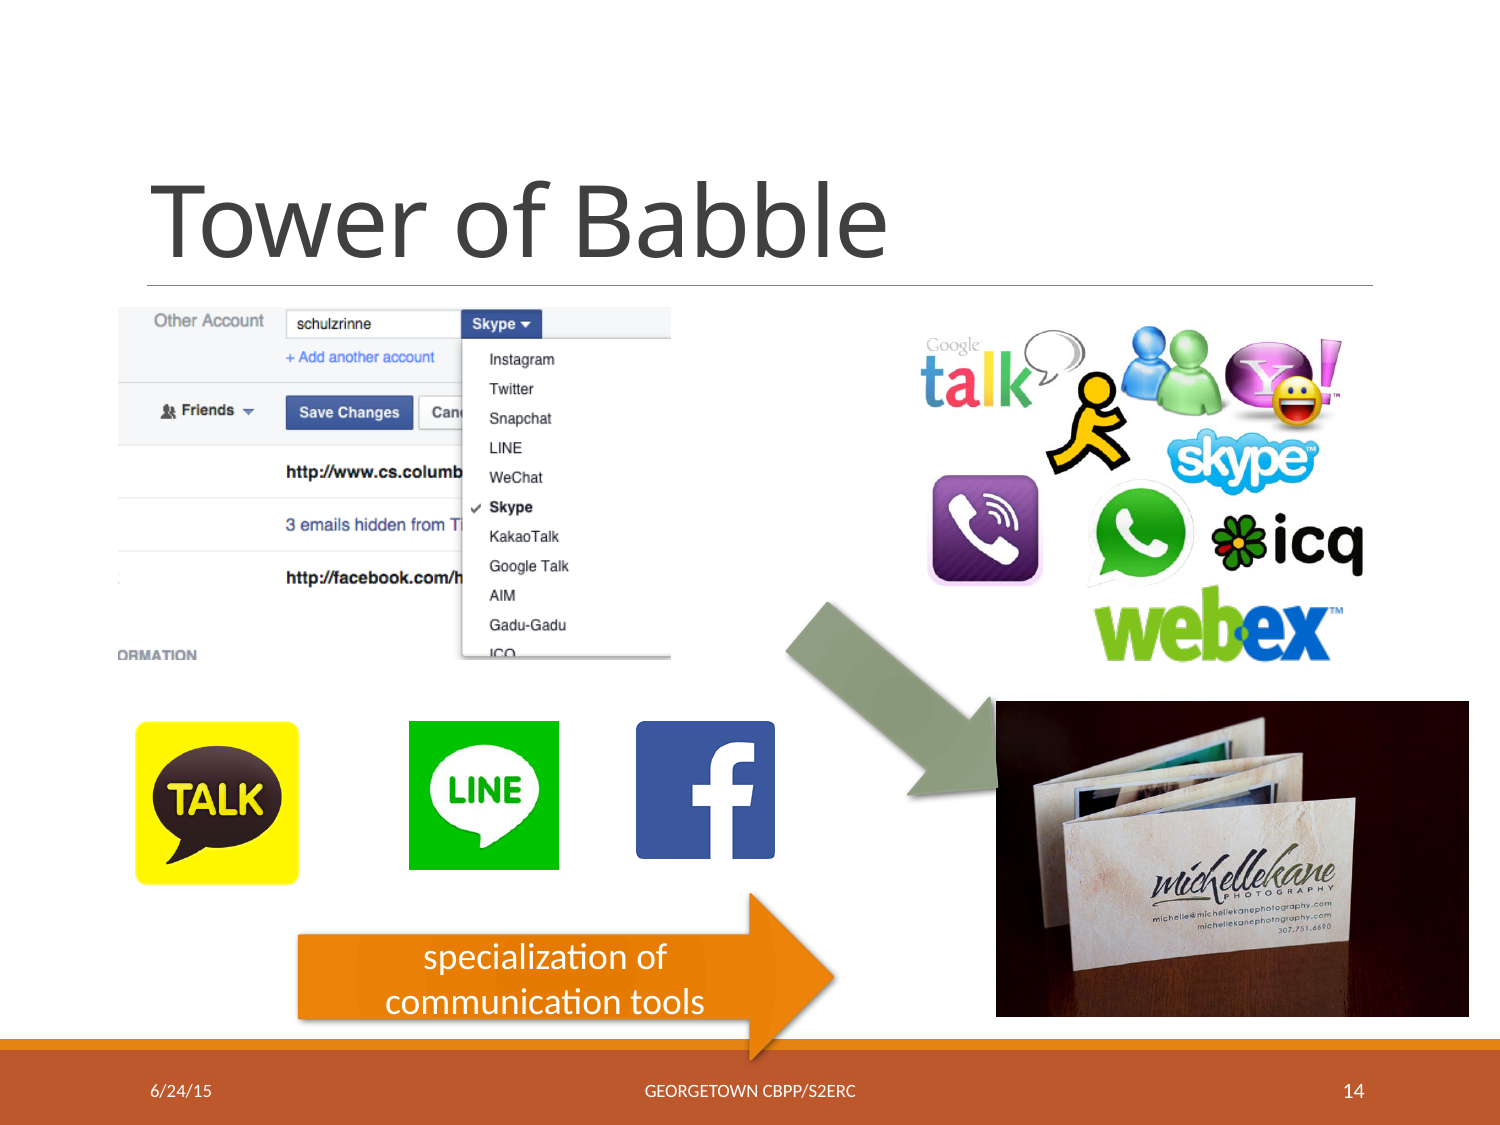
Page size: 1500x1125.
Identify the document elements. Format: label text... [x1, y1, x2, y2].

picture [117, 307, 672, 661]
slide_number 14 [1218, 1059, 1380, 1120]
text_box [785, 601, 993, 796]
footer Georgetown CBPP/S2ERC [453, 1059, 1047, 1120]
picture [134, 720, 300, 886]
picture [409, 720, 560, 871]
text_box specialization of communication tools [297, 893, 834, 1061]
title Tower of Babble [135, 47, 1373, 285]
picture [636, 720, 776, 860]
picture [995, 701, 1470, 1017]
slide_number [135, 1059, 440, 1120]
picture [913, 319, 1380, 669]
